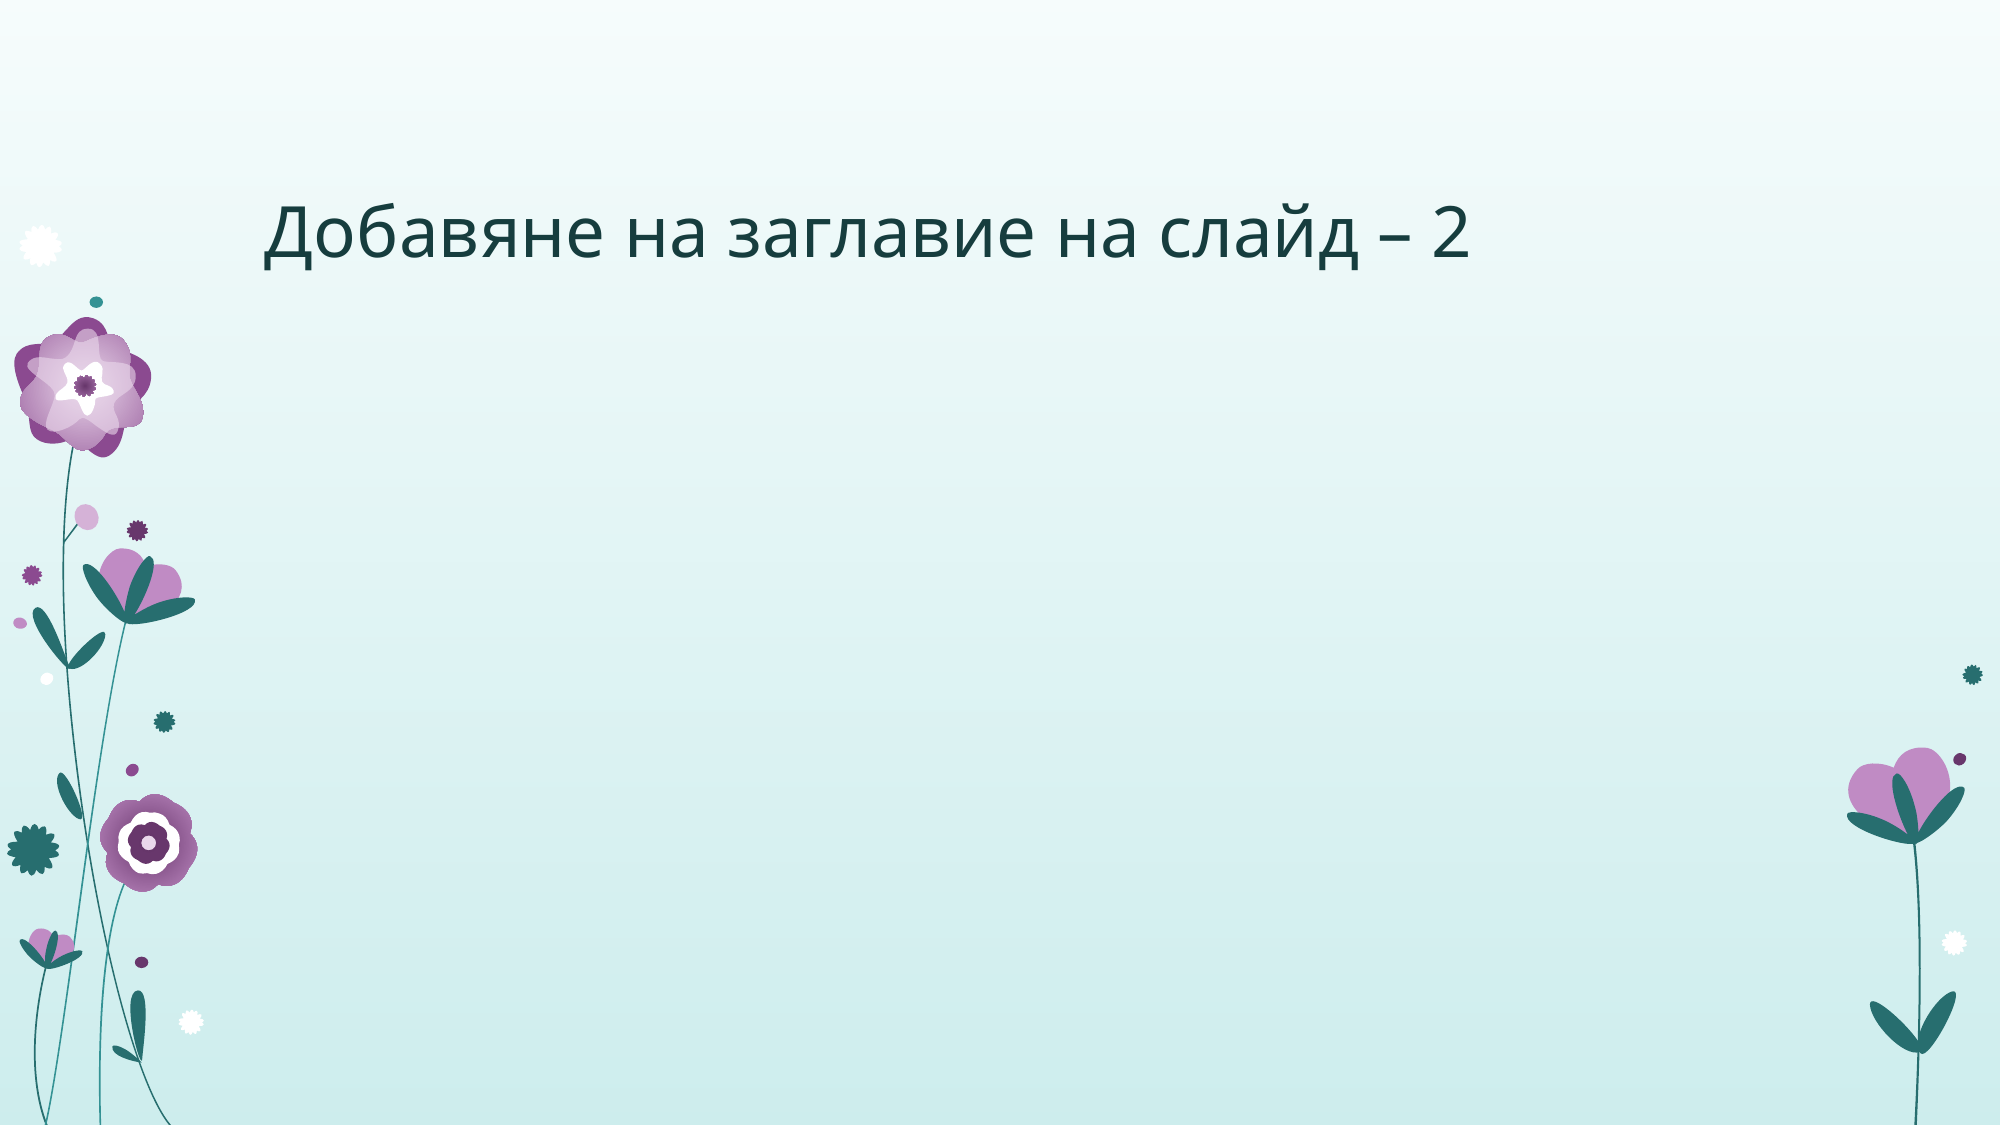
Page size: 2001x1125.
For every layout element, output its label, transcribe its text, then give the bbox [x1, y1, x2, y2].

title Добавяне на заглавие на слайд – 2 [249, 92, 1750, 281]
